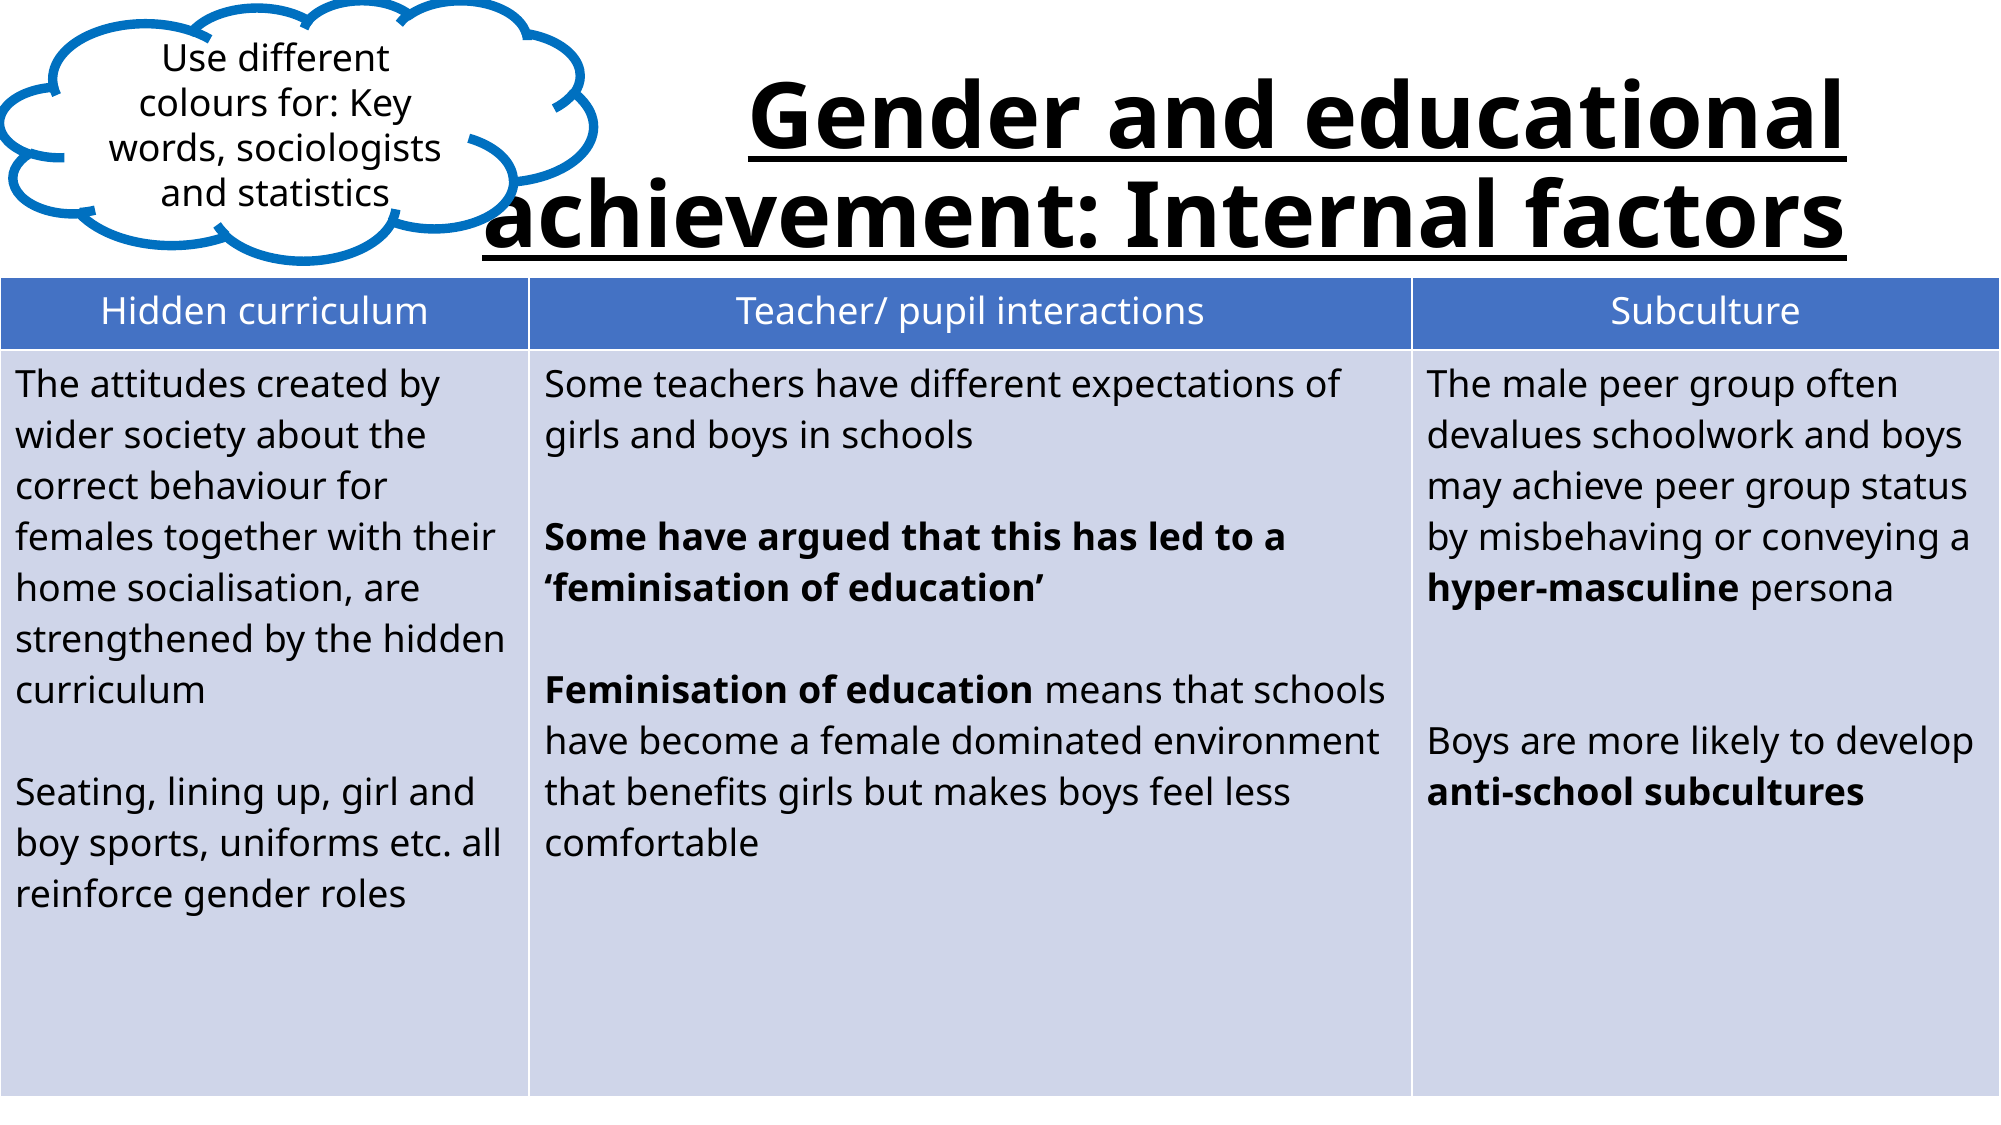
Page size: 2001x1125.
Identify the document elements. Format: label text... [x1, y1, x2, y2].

text_box Use different colours for: Key words, sociologists and statistics [0, 0, 595, 263]
table_header Hidden curriculum [1, 278, 528, 349]
table_header Subculture [1413, 278, 1999, 349]
table_header Teacher/ pupil interactions [530, 278, 1411, 349]
table_cell The attitudes created by wider society about the correct behaviour for females together with their home socialisation, are strengthened by the hidden curriculum Seating, lining up, girl and boy sports, uniforms etc. all reinforce gender roles [1, 351, 528, 1096]
table_cell Some teachers have different expectations of girls and boys in schools Some have argued that this has led to a ‘feminisation of education’ Feminisation of education means that schools have become a female dominated environment that benefits girls but makes boys feel less comfortable [530, 351, 1411, 1096]
title Gender and educational achievement: Internal factors [137, 59, 1863, 276]
table_cell The male peer group often devalues schoolwork and boys may achieve peer group status by misbehaving or conveying a hyper-masculine persona Boys are more likely to develop anti-school subcultures [1413, 351, 1999, 1096]
